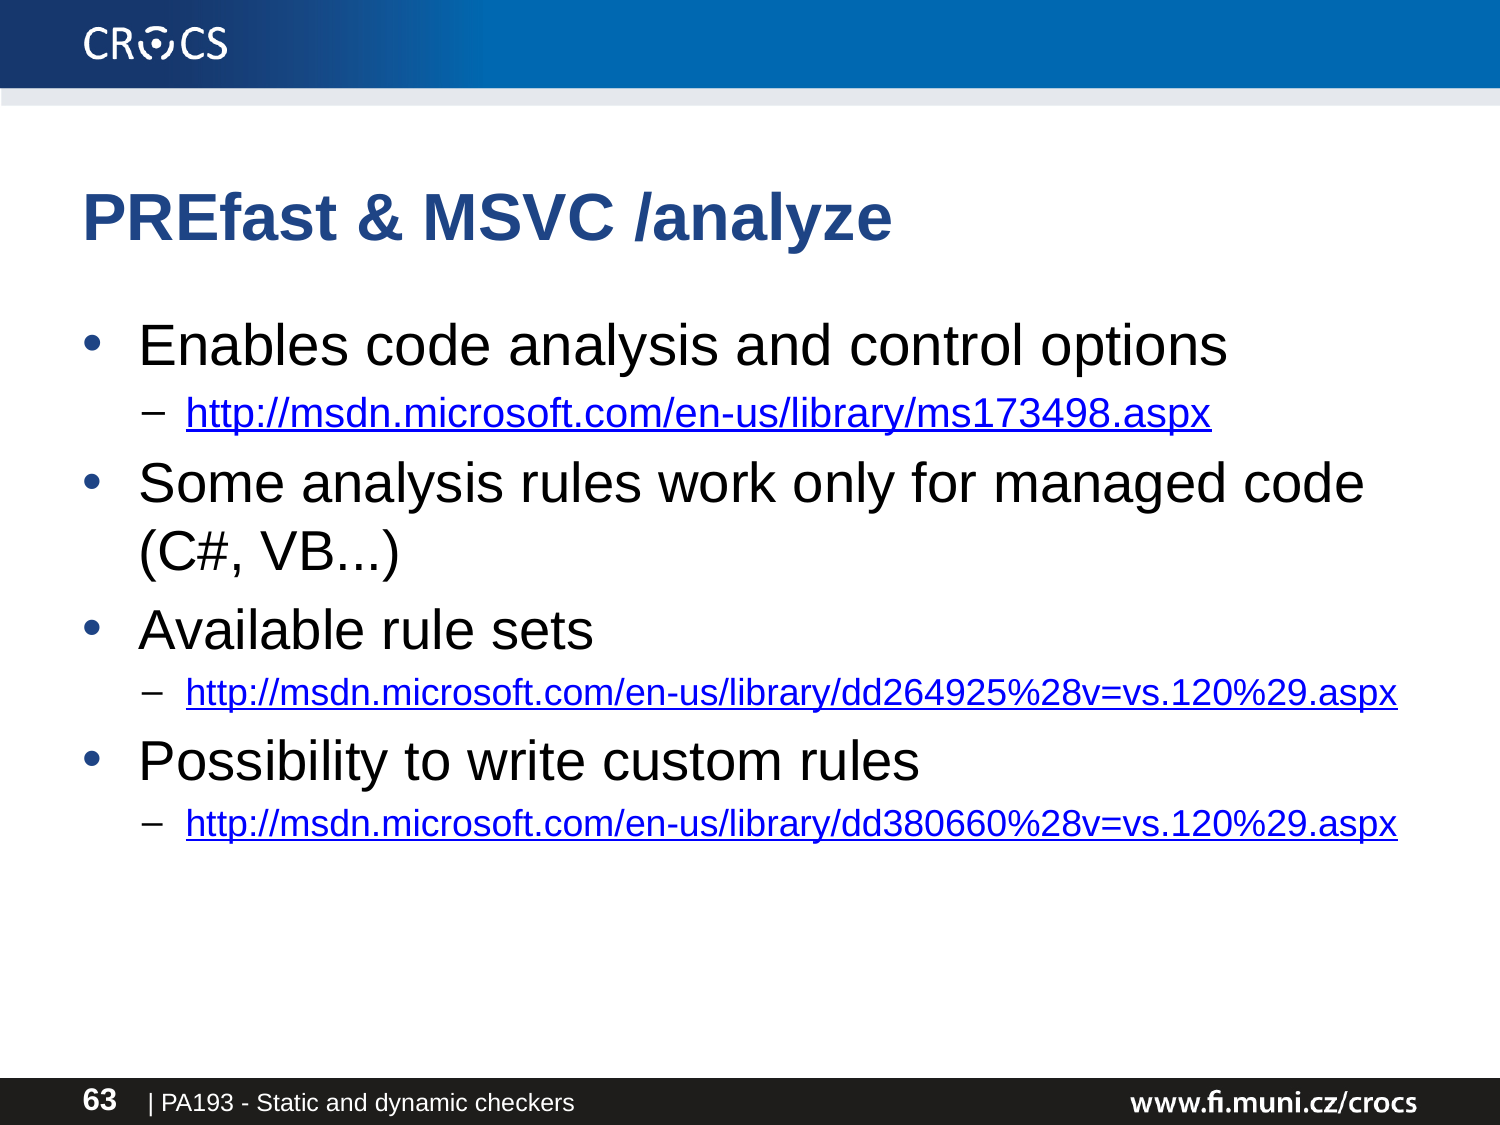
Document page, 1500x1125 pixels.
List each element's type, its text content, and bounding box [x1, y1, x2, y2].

title PREfast & MSVC /analyze [82, 148, 1433, 280]
footer | PA193 - Static and dynamic checkers [147, 1078, 987, 1125]
slide_number 63 [82, 1078, 147, 1125]
list Enables code analysis and control options http://msdn.microsoft.com/en-us/library/ms173498.aspx Some analysis rules work only for managed code (C#, VB...) Available rule sets http://msdn.microsoft.com/en-us/library/dd264925%28v=vs.120%29.aspx Possibility to write custom rules http://msdn.microsoft.com/en-us/library/dd380660%28v=vs.120%29.aspx [82, 306, 1483, 988]
picture [0, 0, 1500, 1125]
